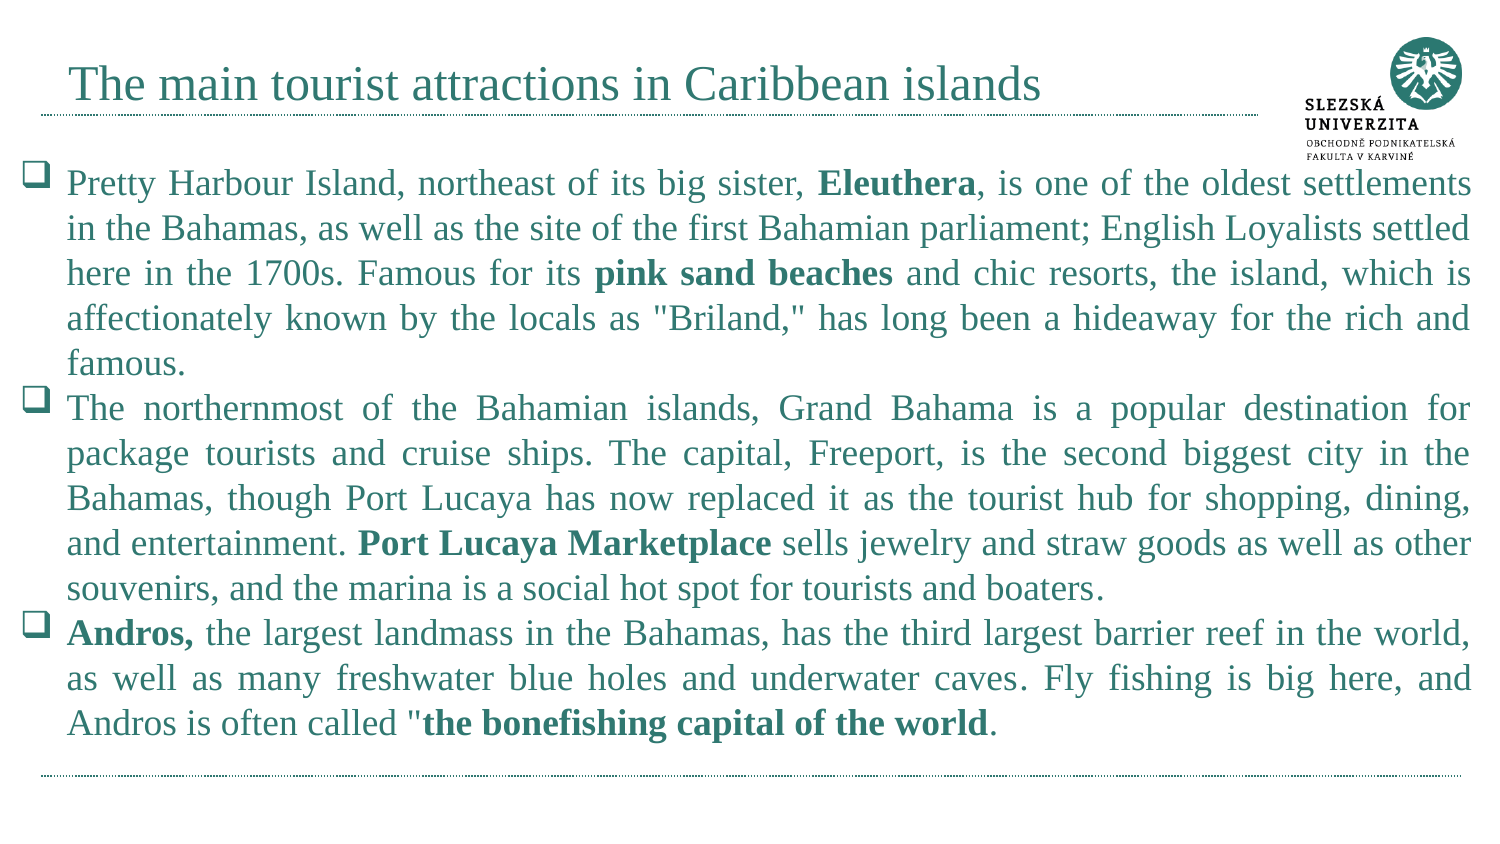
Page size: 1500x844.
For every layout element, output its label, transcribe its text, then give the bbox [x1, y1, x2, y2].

title The main tourist attractions in Caribbean islands [53, 43, 1318, 127]
text_box Pretty Harbour Island, northeast of its big sister, Eleuthera, is one of the oldest settlements in the Bahamas, as well as the site of the first Bahamian parliament; English Loyalists settled here in the 1700s. Famous for its pink sand beaches and chic resorts, the island, which is affectionately known by the locals as "Briland," has long been a hideaway for the rich and famous. The northernmost of the Bahamian islands, Grand Bahama is a popular destination for package tourists and cruise ships. The capital, Freeport, is the second biggest city in the Bahamas, though Port Lucaya has now replaced it as the tourist hub for shopping, dining, and entertainment. Port Lucaya Marketplace sells jewelry and straw goods as well as other souvenirs, and the marina is a social hot spot for tourists and boaters. Andros, the largest landmass in the Bahamas, has the third largest barrier reef in the world, as well as many freshwater blue holes and underwater caves. Fly fishing is big here, and Andros is often called "the bonefishing capital of the world. [5, 150, 1488, 795]
picture [1305, 37, 1462, 150]
